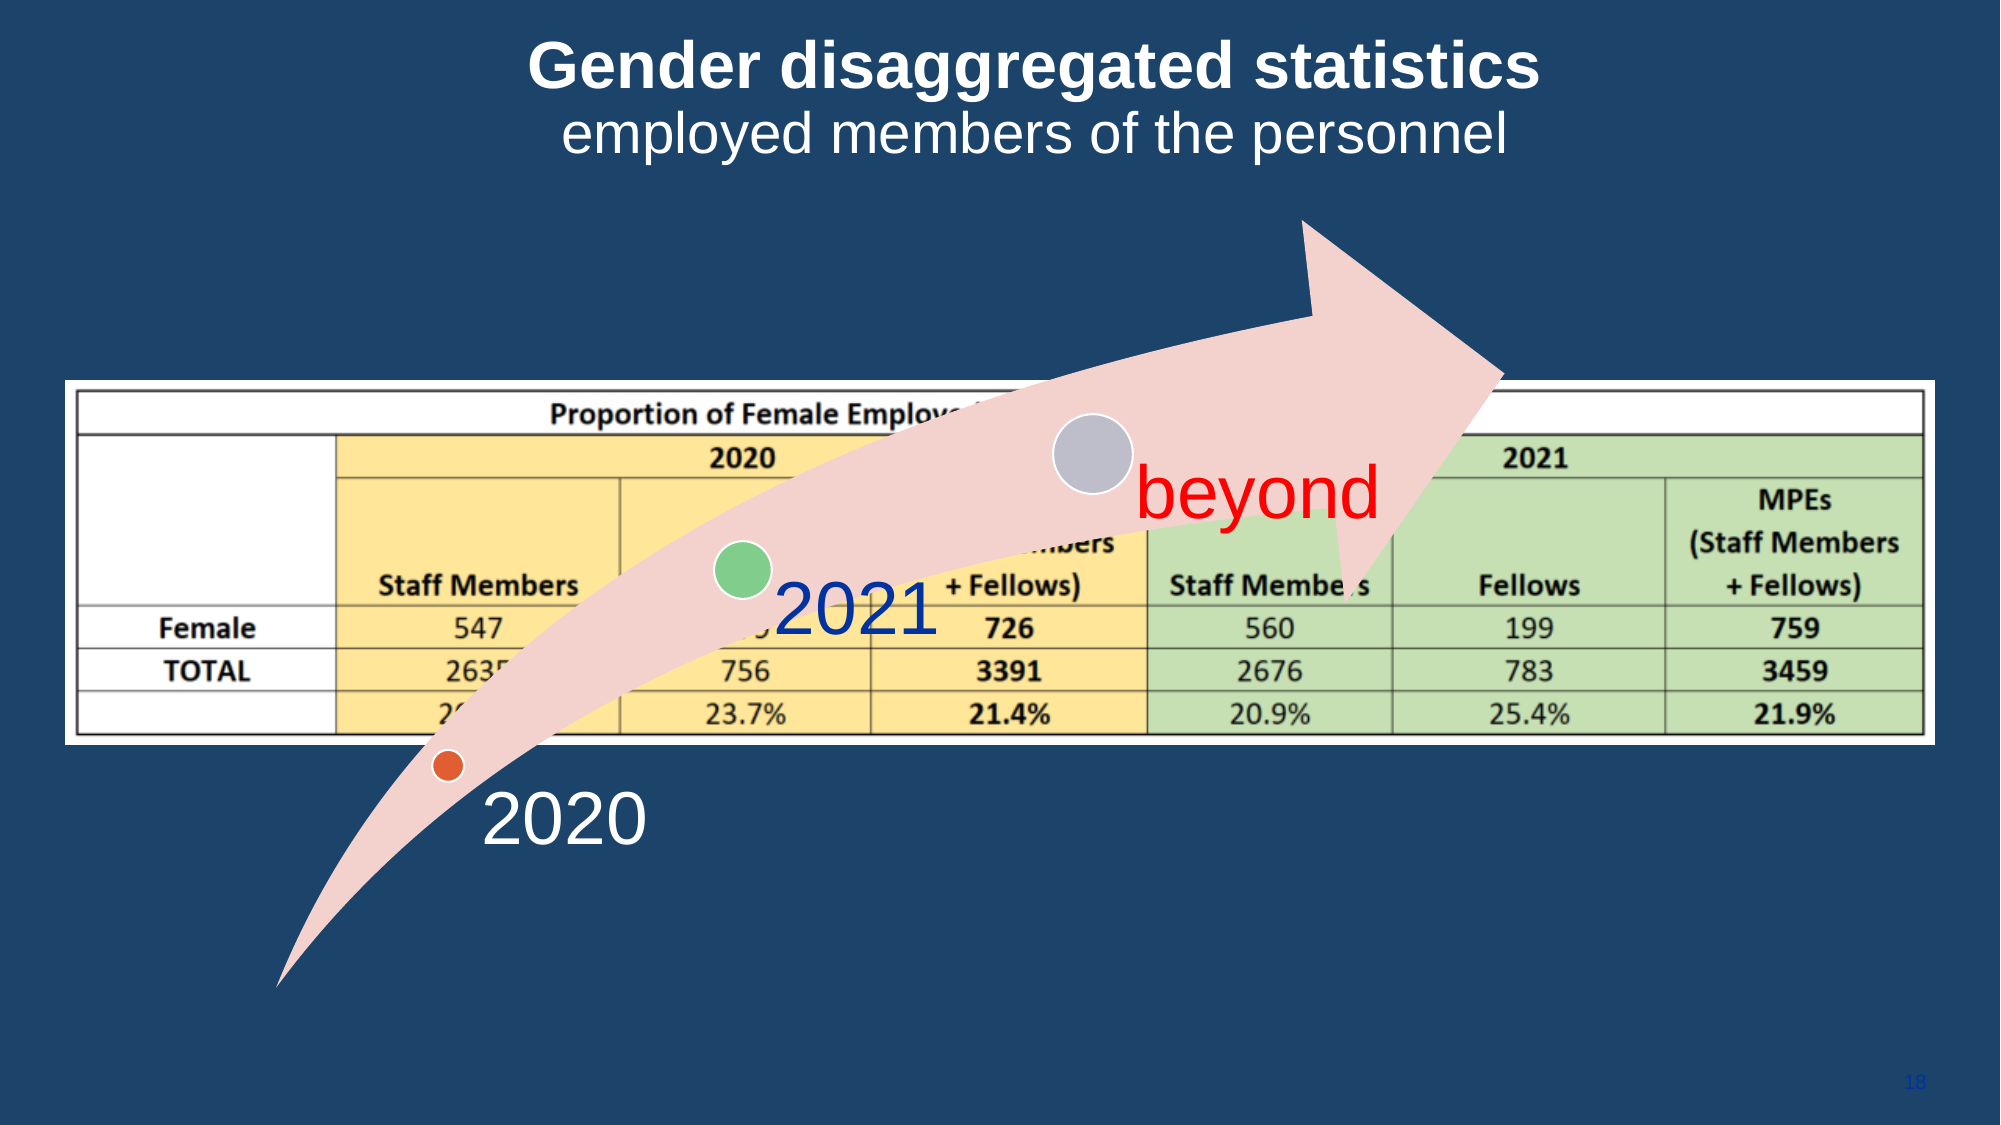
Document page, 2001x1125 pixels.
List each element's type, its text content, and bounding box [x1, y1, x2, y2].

slide_number 18 [1815, 1051, 1927, 1112]
picture [65, 380, 232, 745]
picture [1549, 380, 1935, 745]
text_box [232, 219, 1549, 988]
title Gender disaggregated statistics employed members of the personnel [385, 30, 1686, 185]
